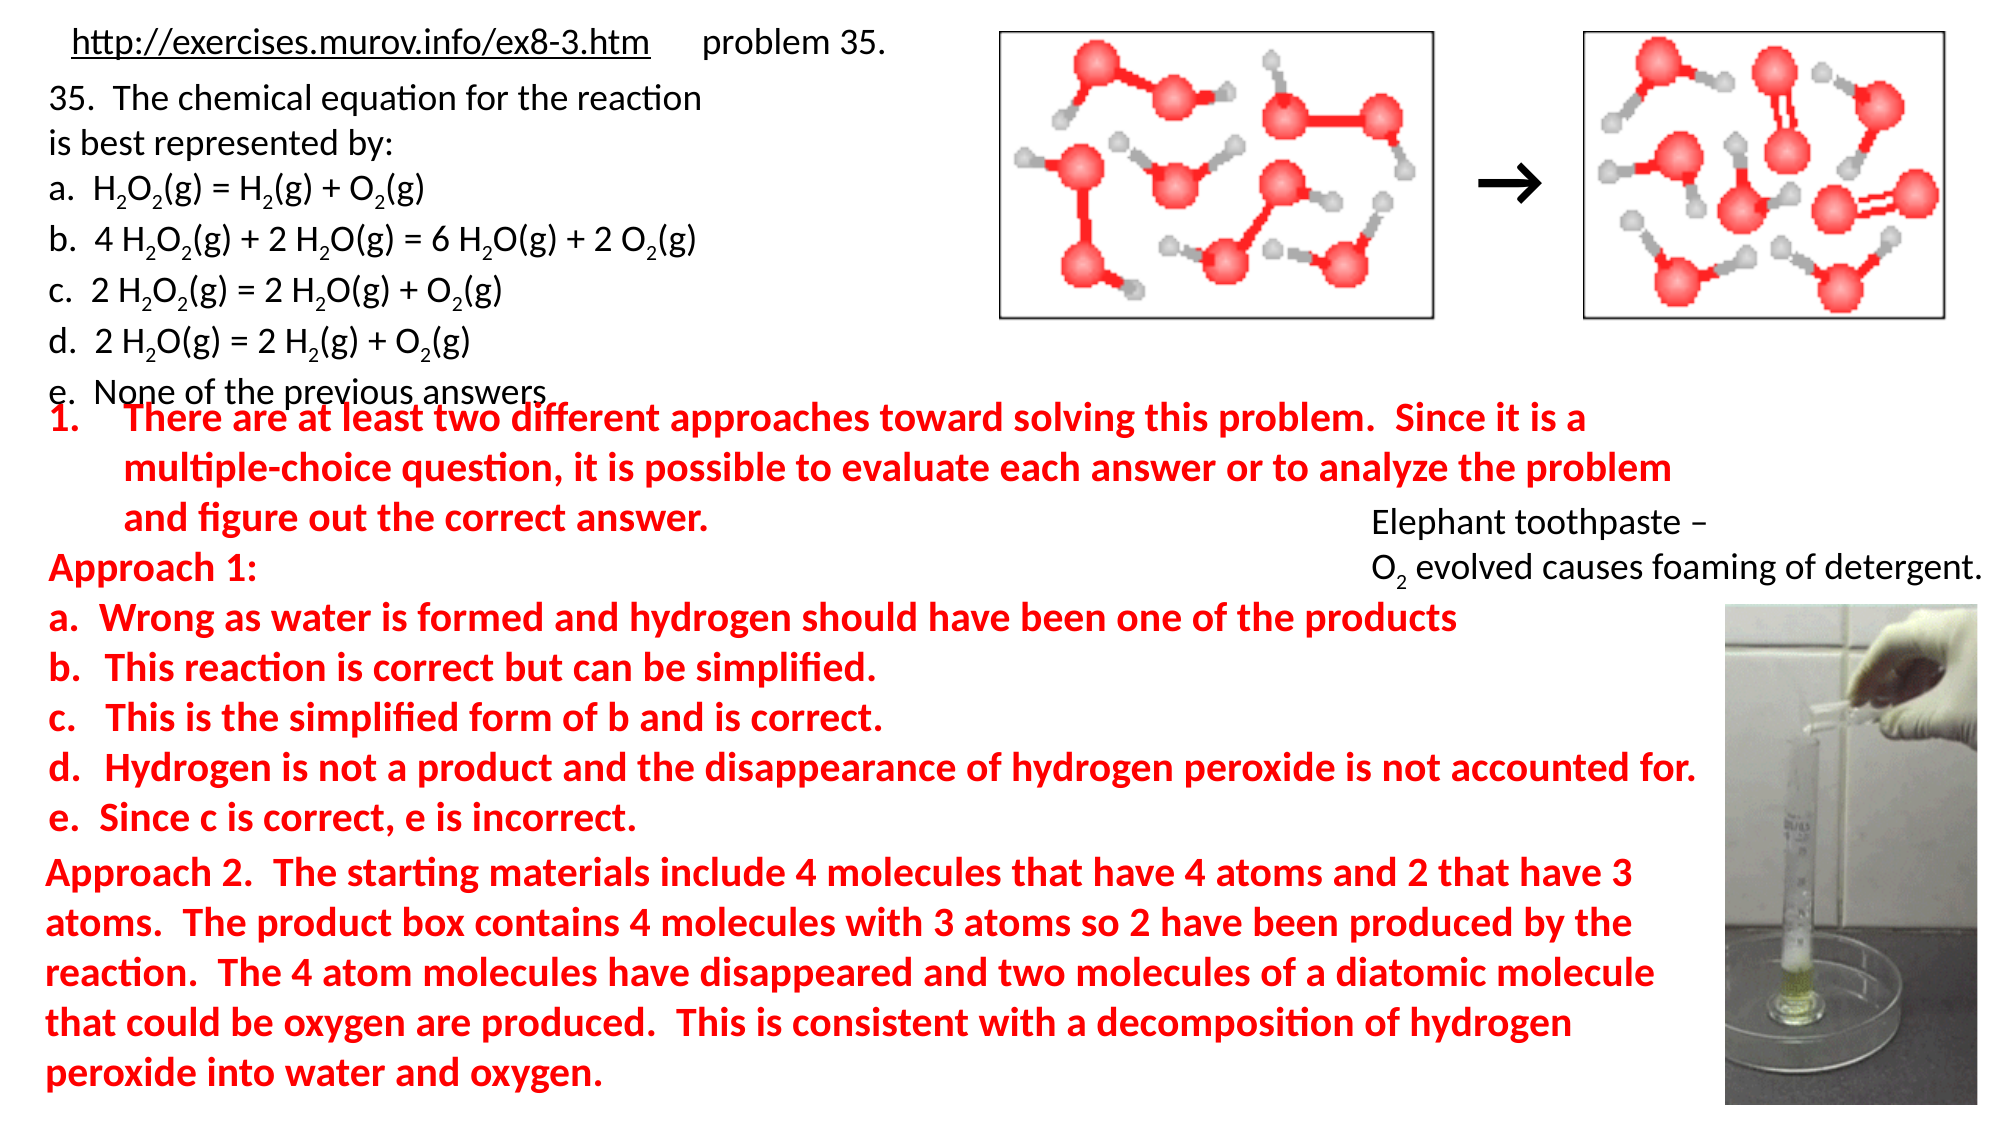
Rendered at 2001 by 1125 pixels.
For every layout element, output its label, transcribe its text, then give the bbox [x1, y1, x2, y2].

text_box There are at least two different approaches toward solving this problem. Since it is a multiple-choice question, it is possible to evaluate each answer or to analyze the problem and figure out the correct answer. Approach 1: a. Wrong as water is formed and hydrogen should have been one of the products This reaction is correct but can be simplified. c. This is the simplified form of b and is correct. Hydrogen is not a product and the disappearance of hydrogen peroxide is not accounted for. e. Since c is correct, e is incorrect. [33, 382, 1749, 848]
text_box http://exercises.murov.info/ex8-3.htm problem 35. [56, 9, 1085, 70]
text_box 35. The chemical equation for the reaction is best represented by: a. H2O2(g) = H2(g) + O2(g) b. 4 H2O2(g) + 2 H2O(g) = 6 H2O(g) + 2 O2(g) c. 2 H2O2(g) = 2 H2O(g) + O2(g) d. 2 H2O(g) = 2 H2(g) + O2(g) e. None of the previous answers [33, 20, 1034, 382]
picture [1724, 604, 1978, 1105]
text_box Elephant toothpaste – O2 evolved causes foaming of detergent. [1356, 489, 2000, 601]
picture [999, 31, 1439, 324]
picture [1583, 31, 1950, 324]
text_box Approach 2. The starting materials include 4 molecules that have 4 atoms and 2 that have 3 atoms. The product box contains 4 molecules with 3 atoms so 2 have been produced by the reaction. The 4 atom molecules have disappeared and two molecules of a diatomic molecule that could be oxygen are produced. This is consistent with a decomposition of hydrogen peroxide into water and oxygen. [30, 837, 1676, 1102]
text_box → [1461, 124, 1560, 230]
